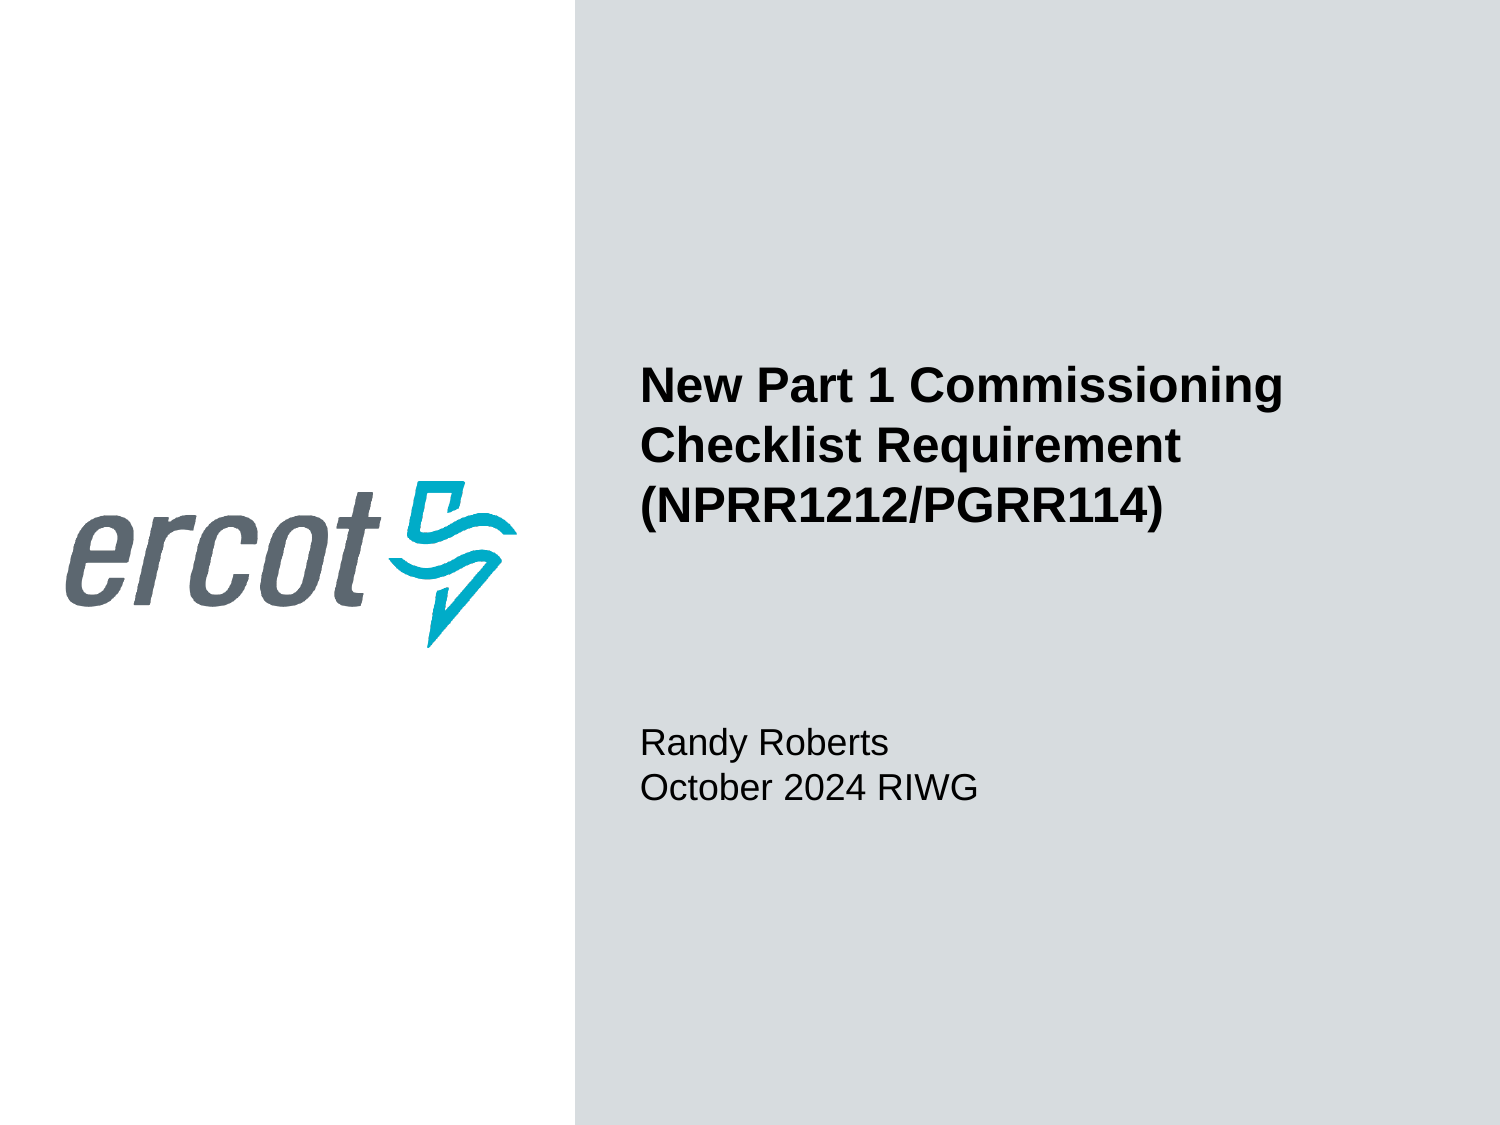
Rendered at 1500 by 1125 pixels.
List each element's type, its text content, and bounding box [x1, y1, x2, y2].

picture [56, 471, 525, 654]
text_box New Part 1 Commissioning Checklist Requirement (NPRR1212/PGRR114) Randy Roberts October 2024 RIWG [624, 345, 1500, 906]
